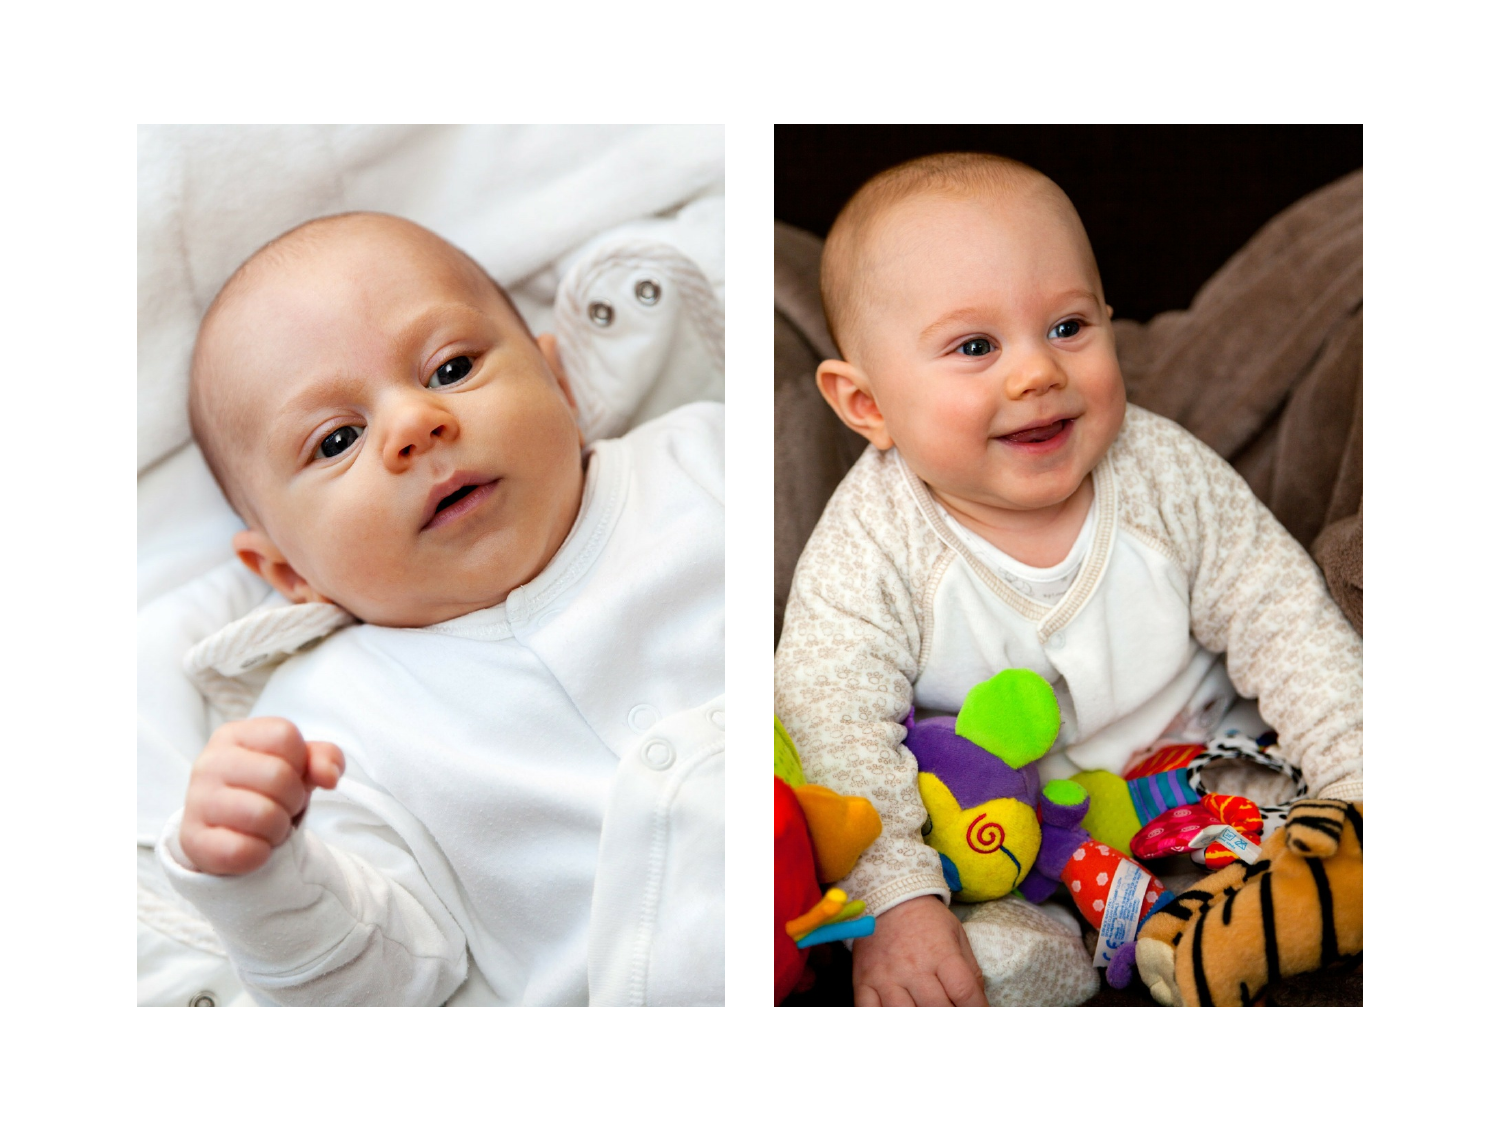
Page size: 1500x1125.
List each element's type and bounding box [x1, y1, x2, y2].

picture [137, 124, 726, 1007]
picture [774, 124, 1363, 1007]
